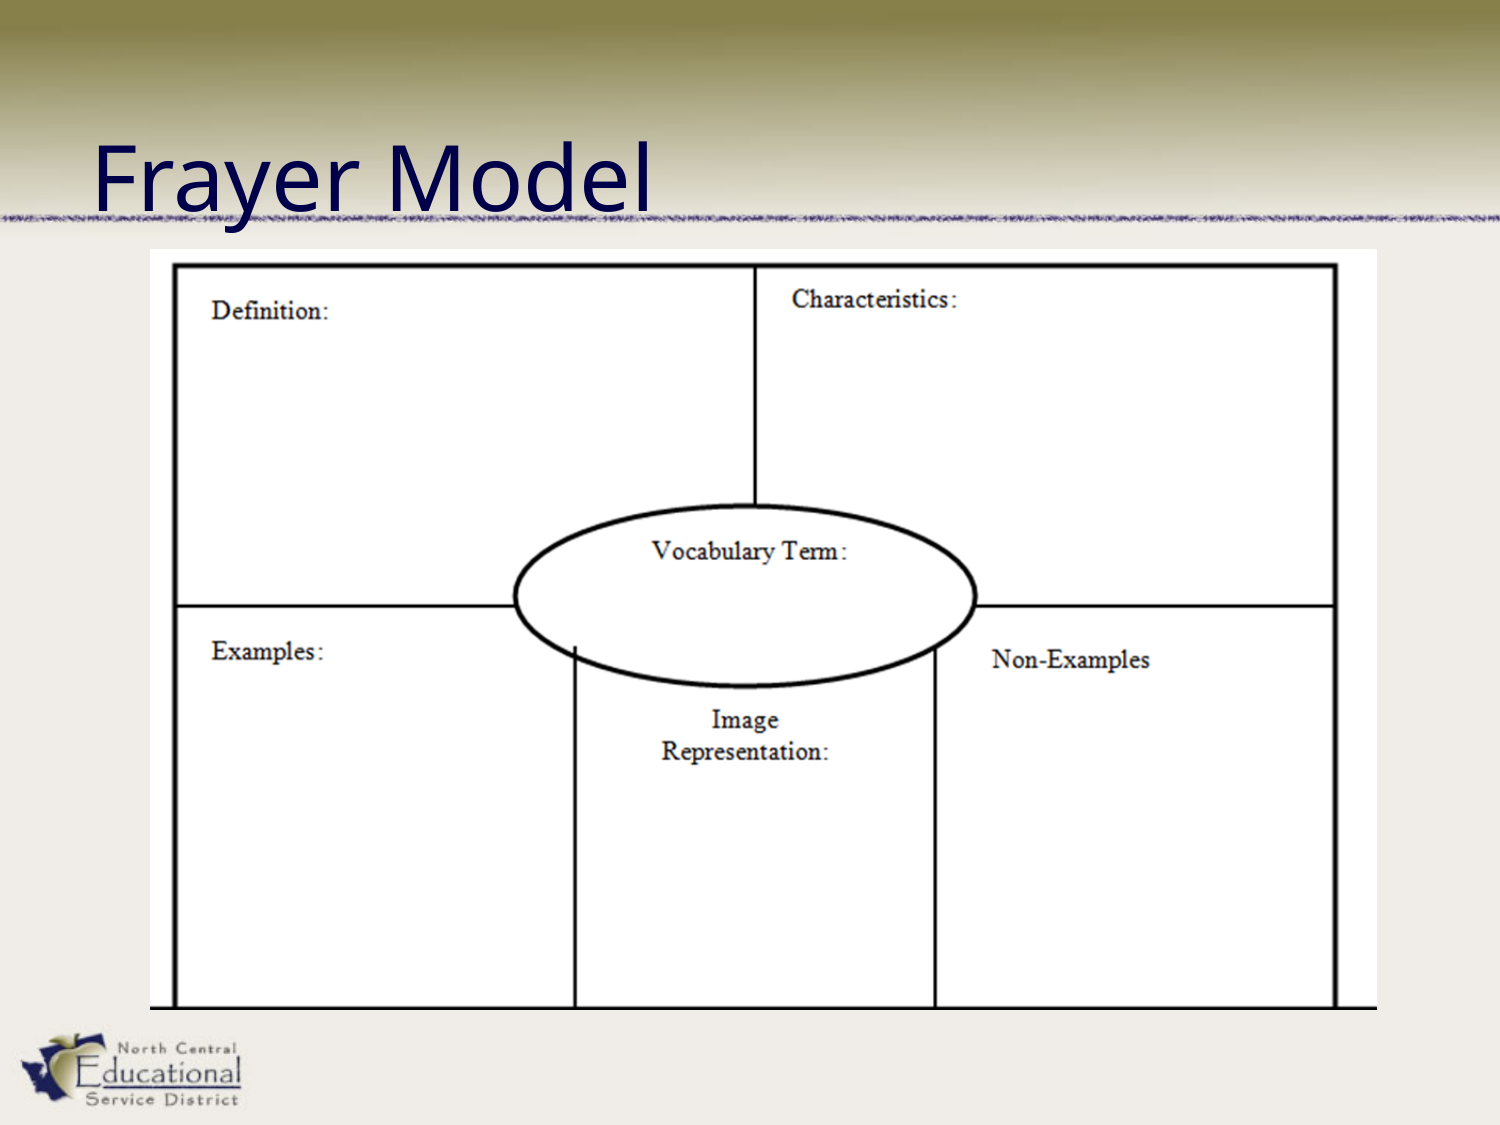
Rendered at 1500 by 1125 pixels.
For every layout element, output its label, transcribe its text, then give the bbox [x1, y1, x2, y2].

picture [0, 0, 1500, 1125]
title Frayer Model [75, 137, 1388, 213]
